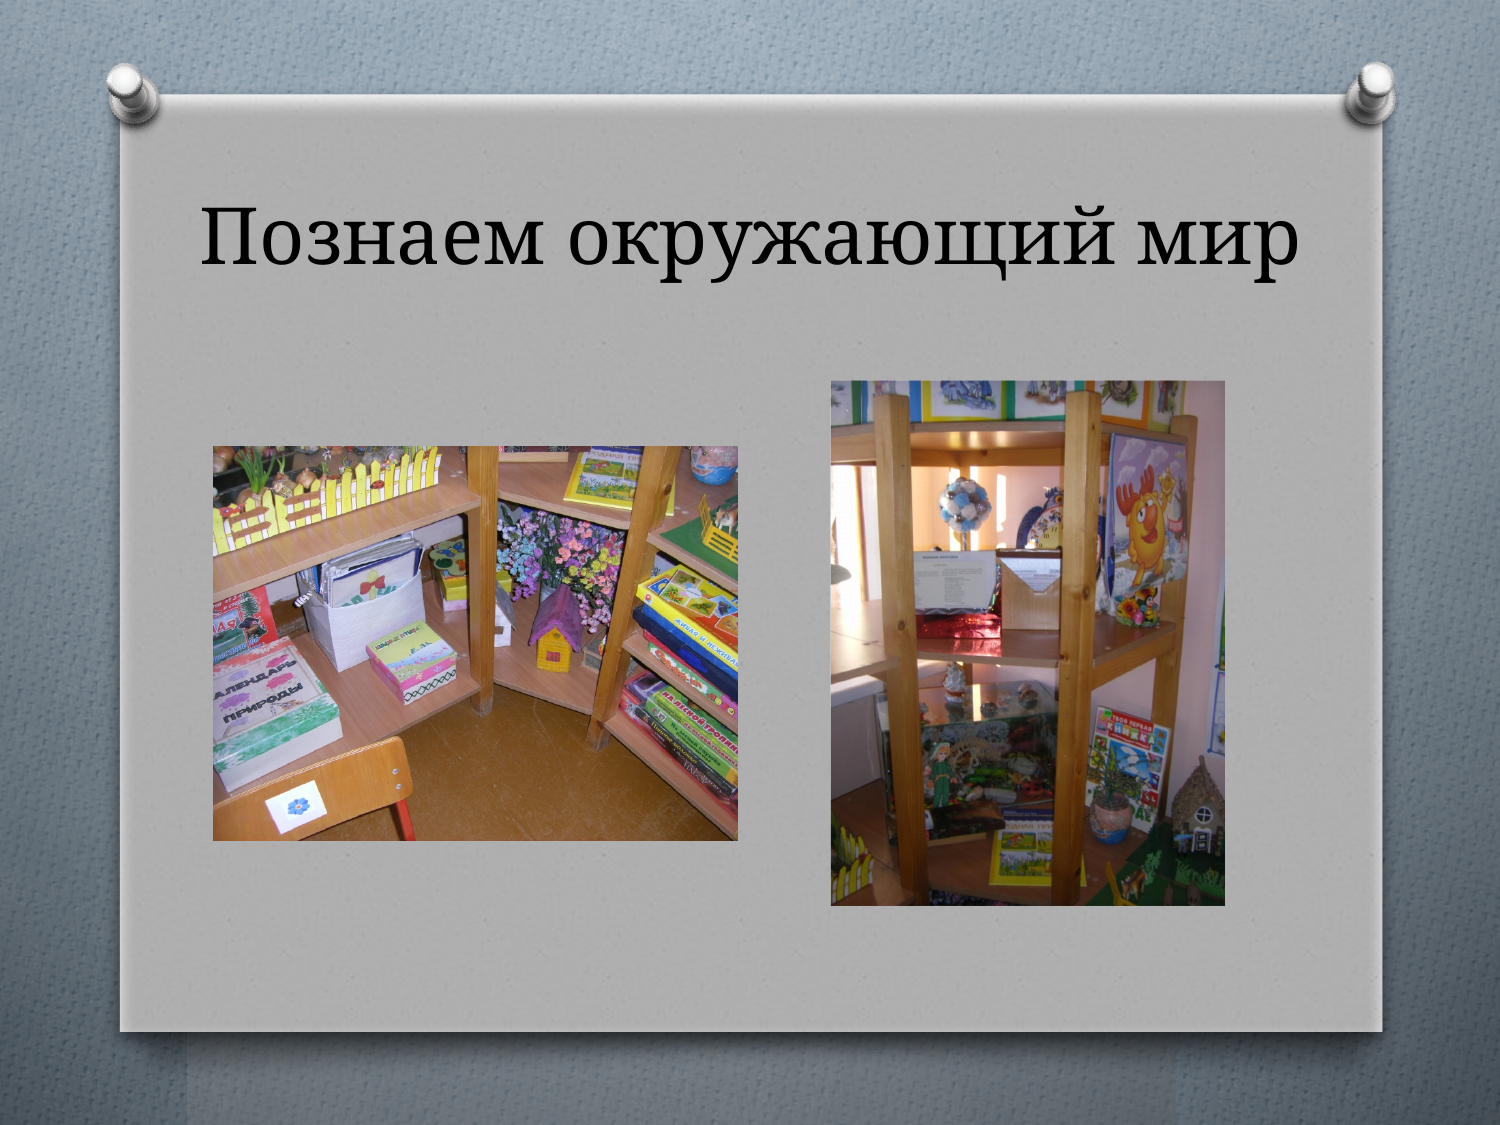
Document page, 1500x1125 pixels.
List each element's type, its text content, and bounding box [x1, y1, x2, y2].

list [212, 446, 739, 841]
title Познаем окружающий мир [179, 134, 1323, 332]
picture [831, 841, 1225, 905]
picture [1317, 35, 1439, 156]
picture [831, 381, 1225, 446]
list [764, 446, 1291, 841]
picture [75, 29, 198, 153]
